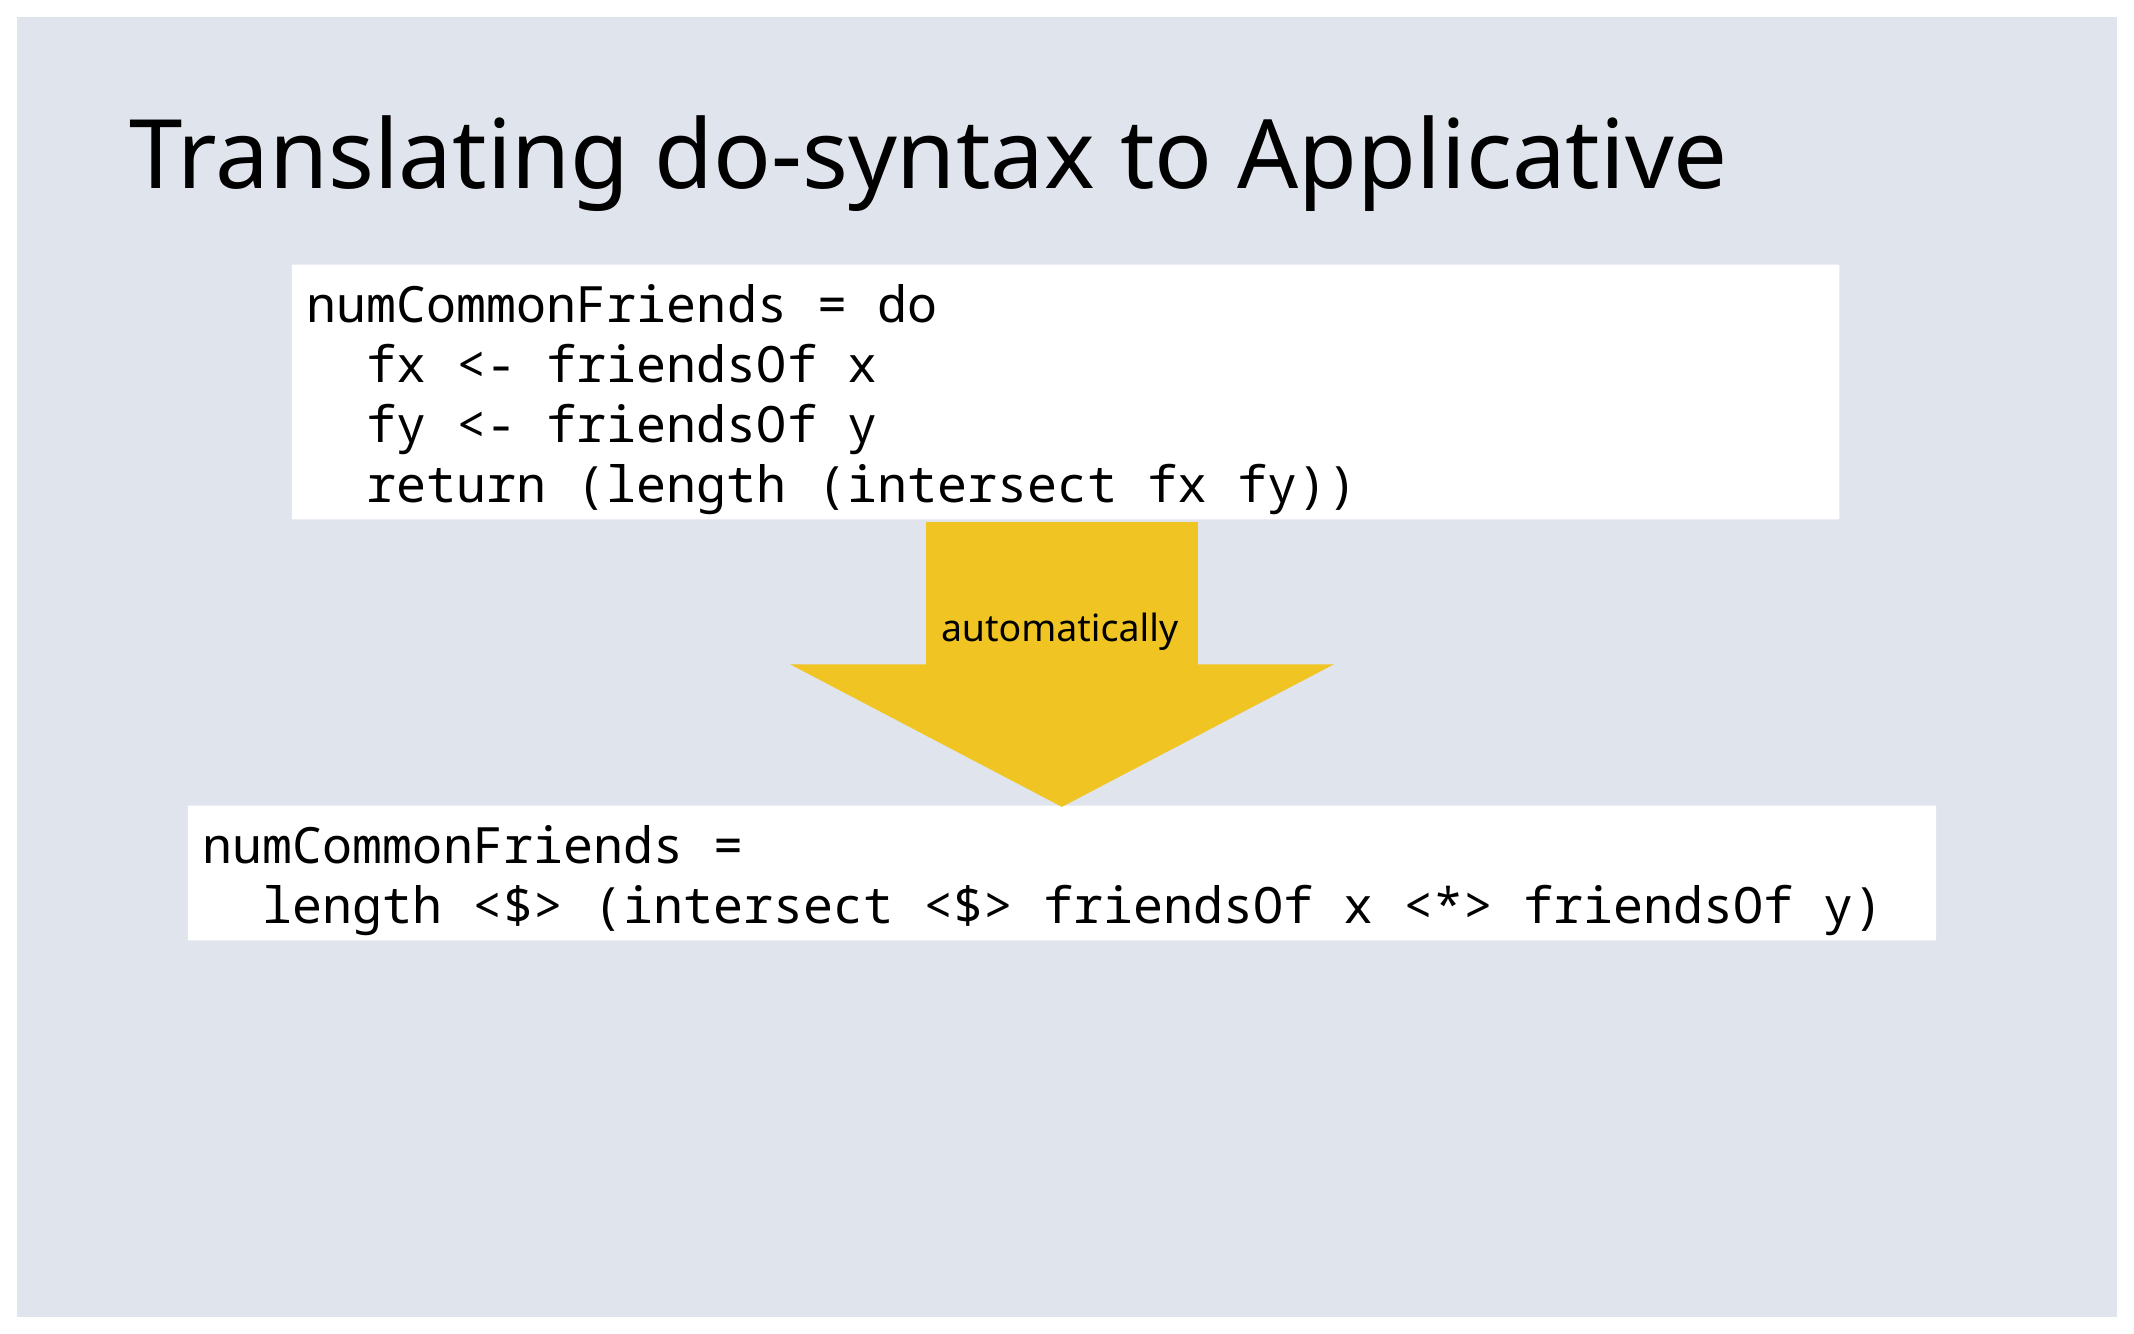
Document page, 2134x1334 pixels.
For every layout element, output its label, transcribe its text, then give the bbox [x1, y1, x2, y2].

title Translating do-syntax to Applicative [128, 105, 2003, 216]
text_box numCommonFriends = length <$> (intersect <$> friendsOf x <*> friendsOf y) [187, 805, 1937, 941]
text_box automatically [790, 522, 1334, 807]
text_box numCommonFriends = do fx <- friendsOf x fy <- friendsOf y return (length (intersect fx fy)) [291, 264, 1840, 520]
